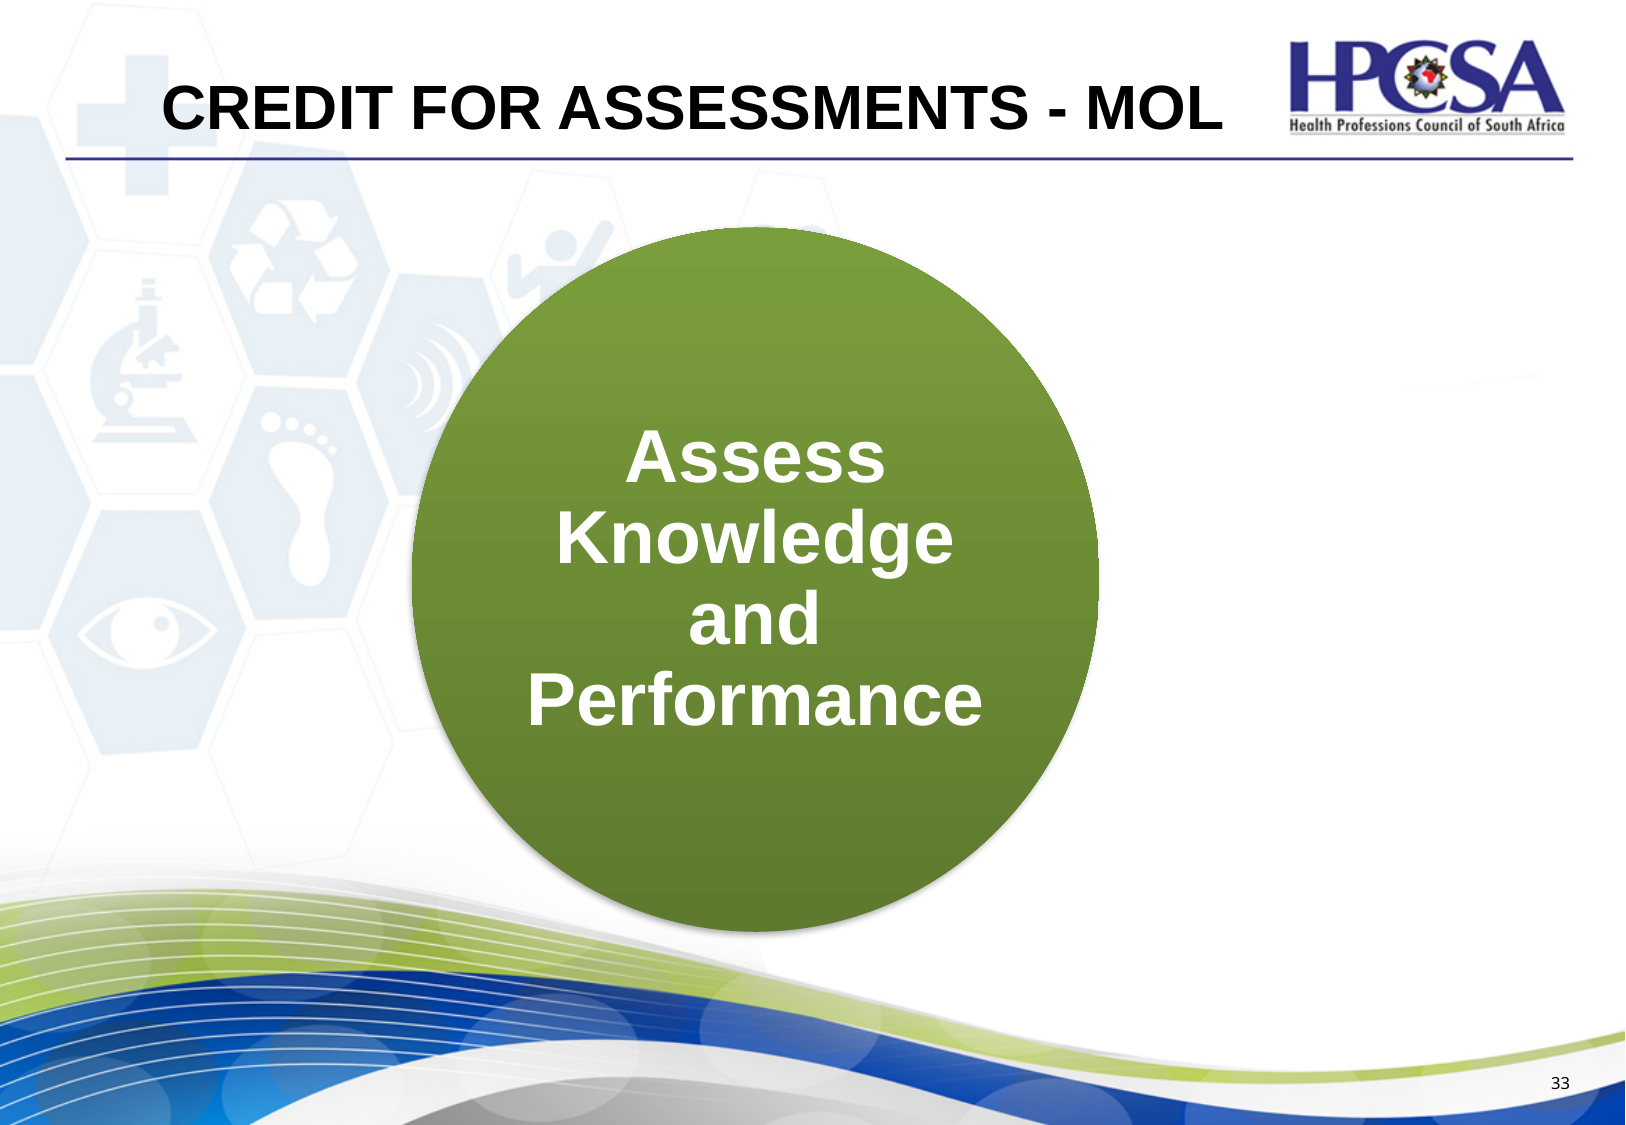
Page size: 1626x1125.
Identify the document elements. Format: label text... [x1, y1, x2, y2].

title Credit for Assessments - MOL [146, 60, 1483, 150]
picture [0, 0, 1625, 1125]
slide_number 33 [1523, 1053, 1613, 1125]
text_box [411, 217, 1158, 964]
